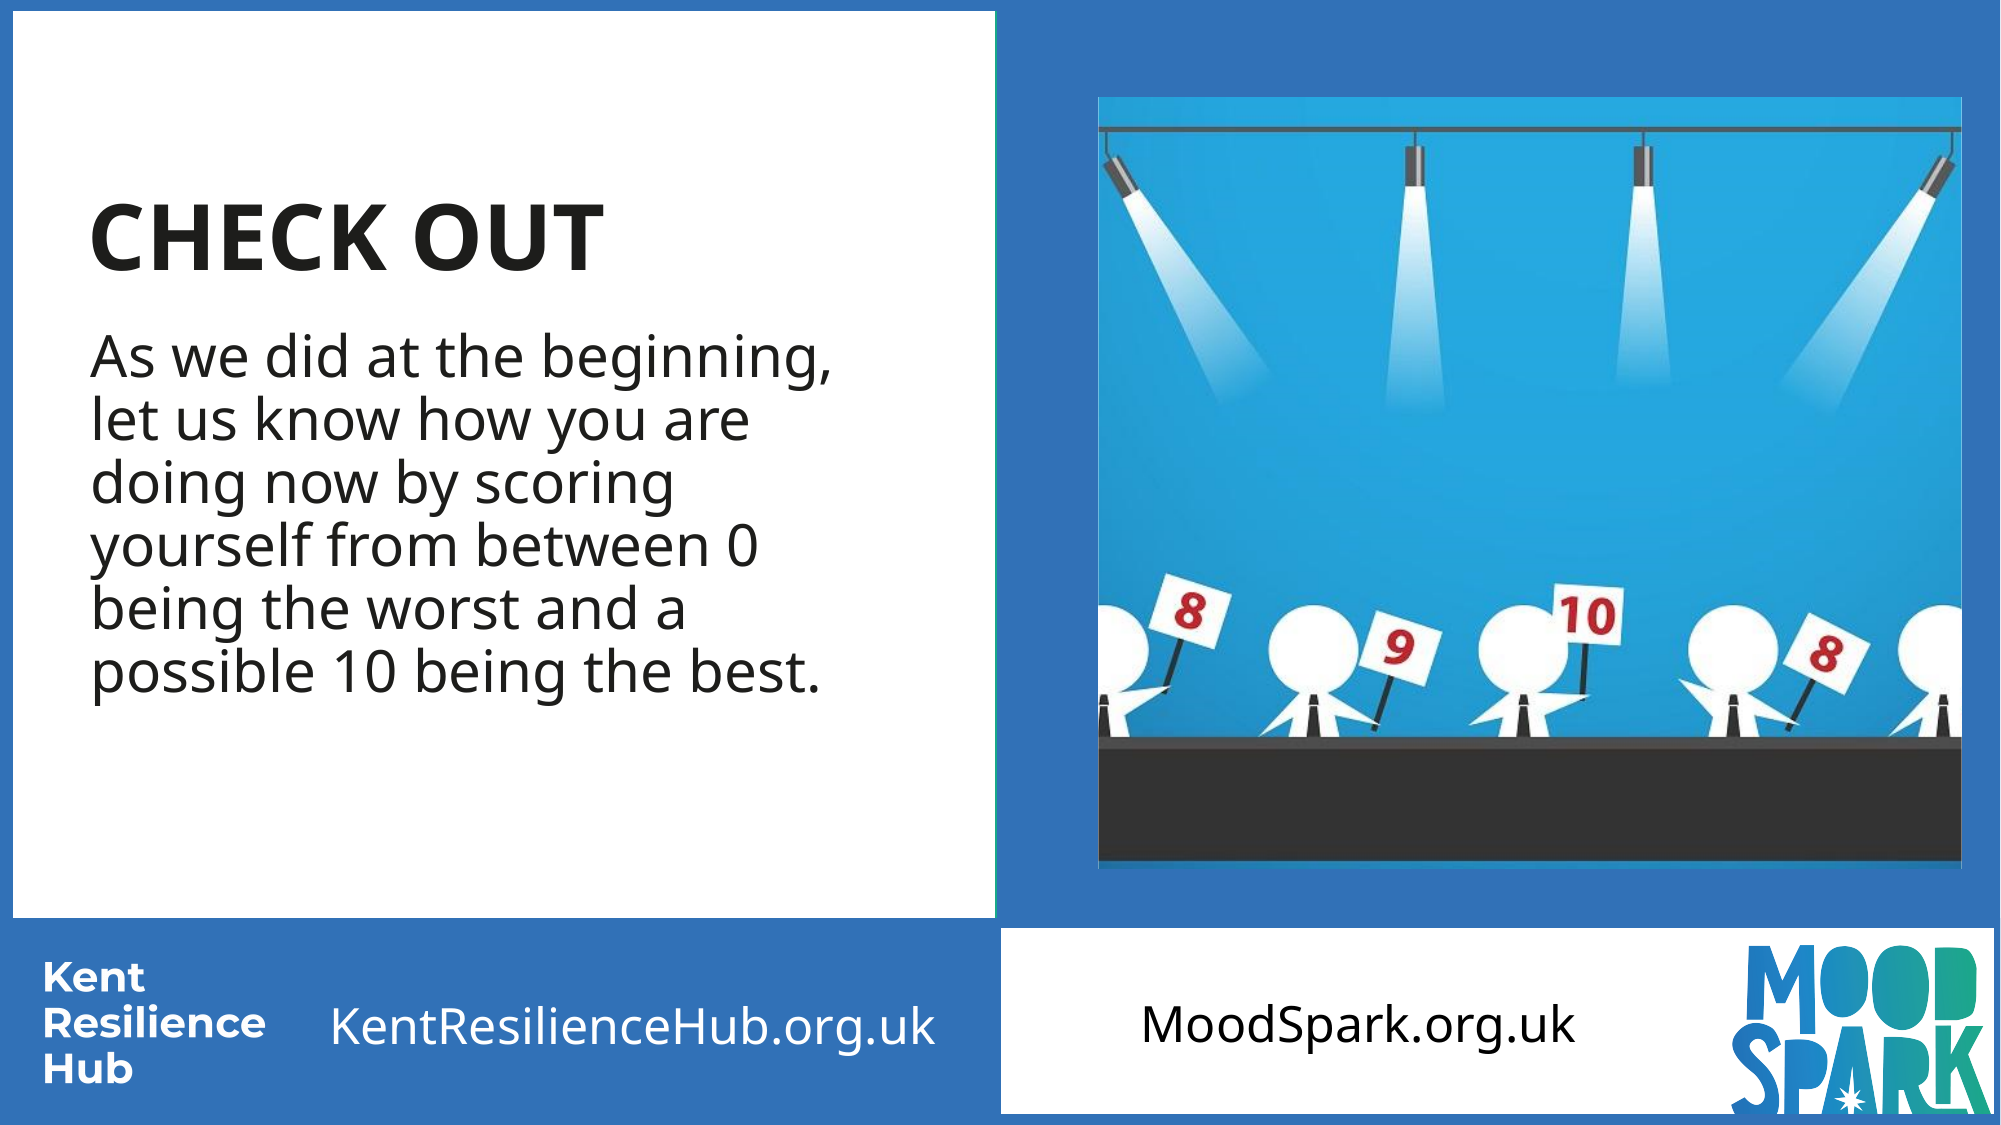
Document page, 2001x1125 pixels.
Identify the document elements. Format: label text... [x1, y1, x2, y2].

picture [1731, 945, 1994, 1114]
picture [41, 1034, 267, 1105]
list As we did at the beginning, let us know how you are doing now by scoring yourself from between 0 being the worst and a possible 10 being the best. [38, 320, 889, 1034]
title CHECK OUT [72, 132, 923, 350]
picture [1098, 96, 1962, 869]
